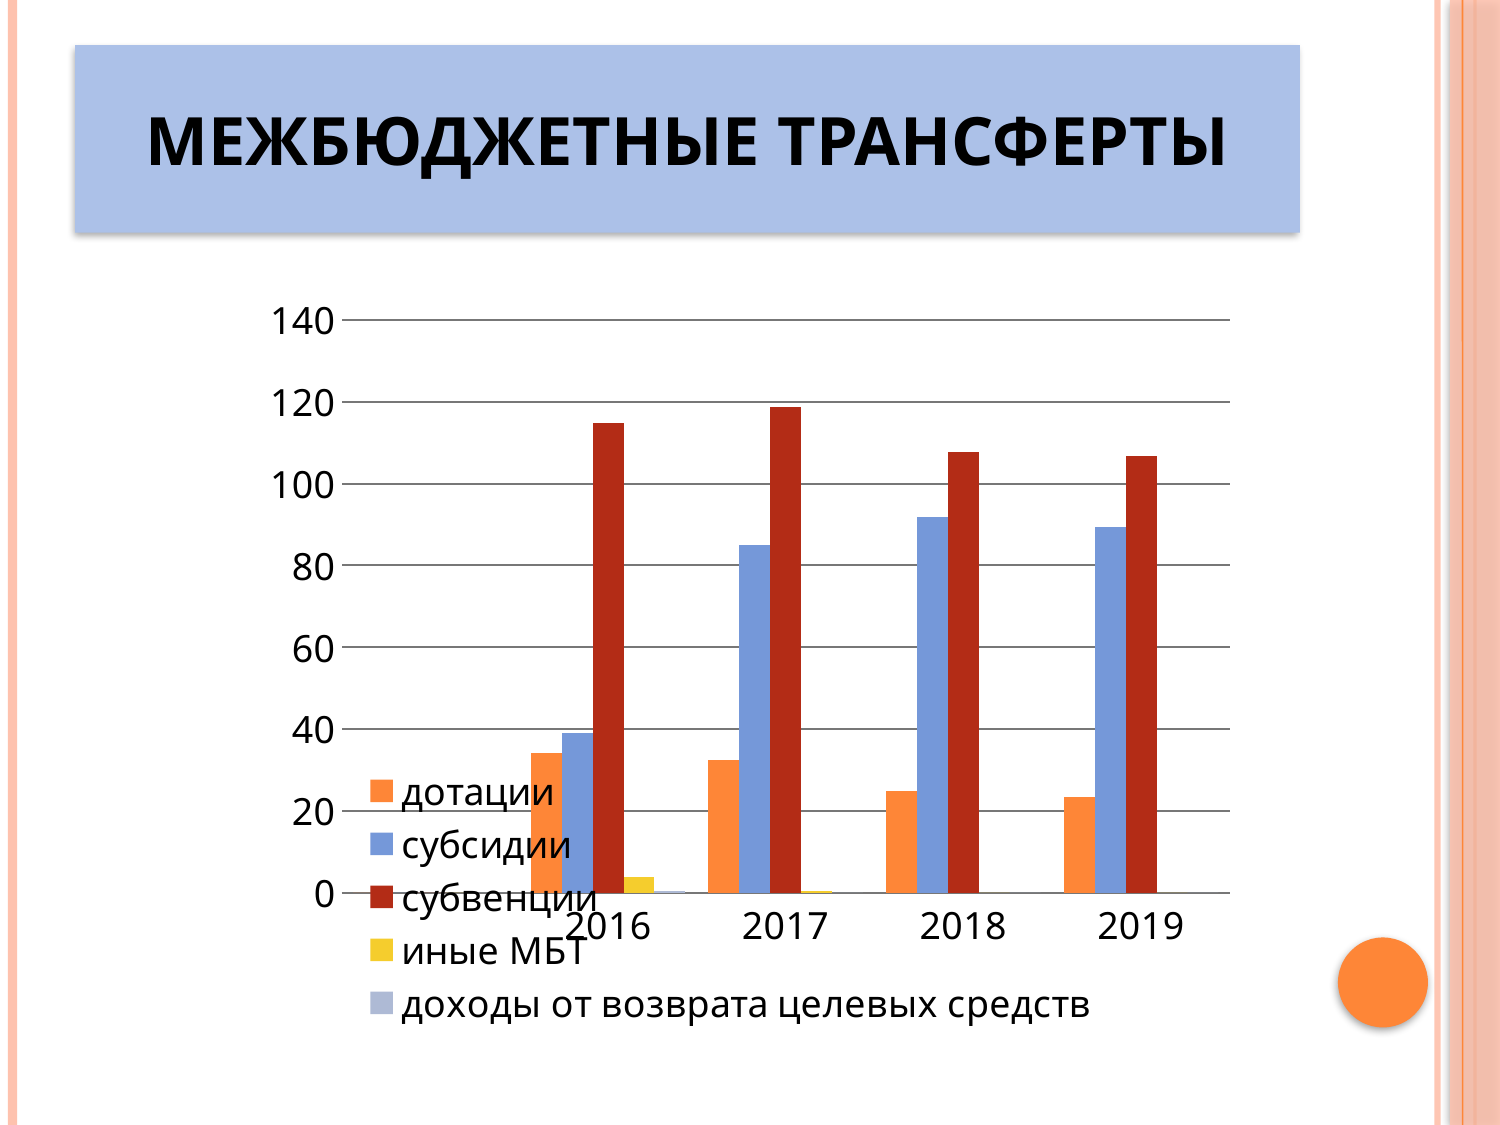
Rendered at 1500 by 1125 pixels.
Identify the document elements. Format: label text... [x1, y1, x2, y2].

title Межбюджетные трансферты [74, 44, 1301, 234]
chart [249, 278, 1251, 1044]
